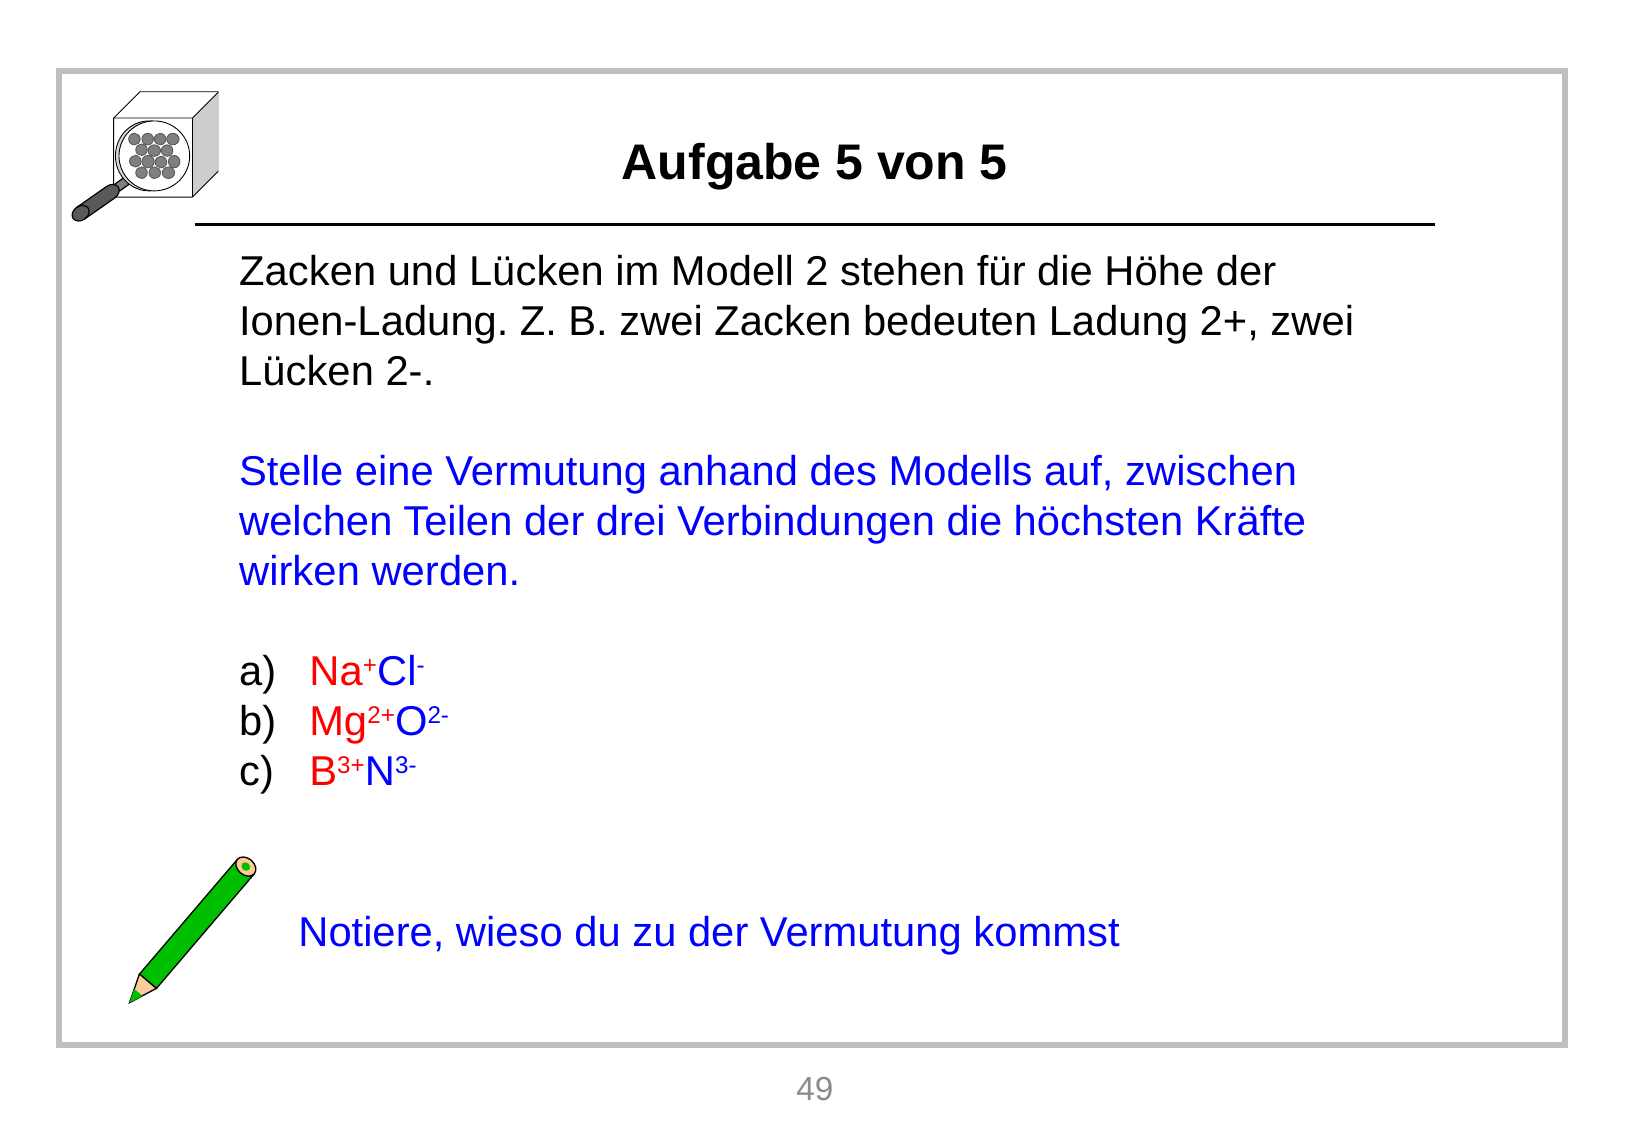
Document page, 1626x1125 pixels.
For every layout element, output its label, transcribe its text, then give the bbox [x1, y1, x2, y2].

list Notiere, wieso du zu der Vermutung kommst [283, 856, 1406, 1004]
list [127, 856, 257, 1004]
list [70, 91, 219, 222]
list Zacken und Lücken im Modell 2 stehen für die Höhe der Ionen-Ladung. Z. B. zwei Zacken bedeuten Ladung 2+, zwei Lücken 2-. Stelle eine Vermutung anhand des Modells auf, zwischen welchen Teilen der drei Verbindungen die höchsten Kräfte wirken werden. Na+Cl- Mg2+O2- B3+N3- [224, 236, 1406, 827]
slide_number 49 [631, 1057, 998, 1117]
title Aufgabe 5 von 5 [224, 100, 1406, 219]
